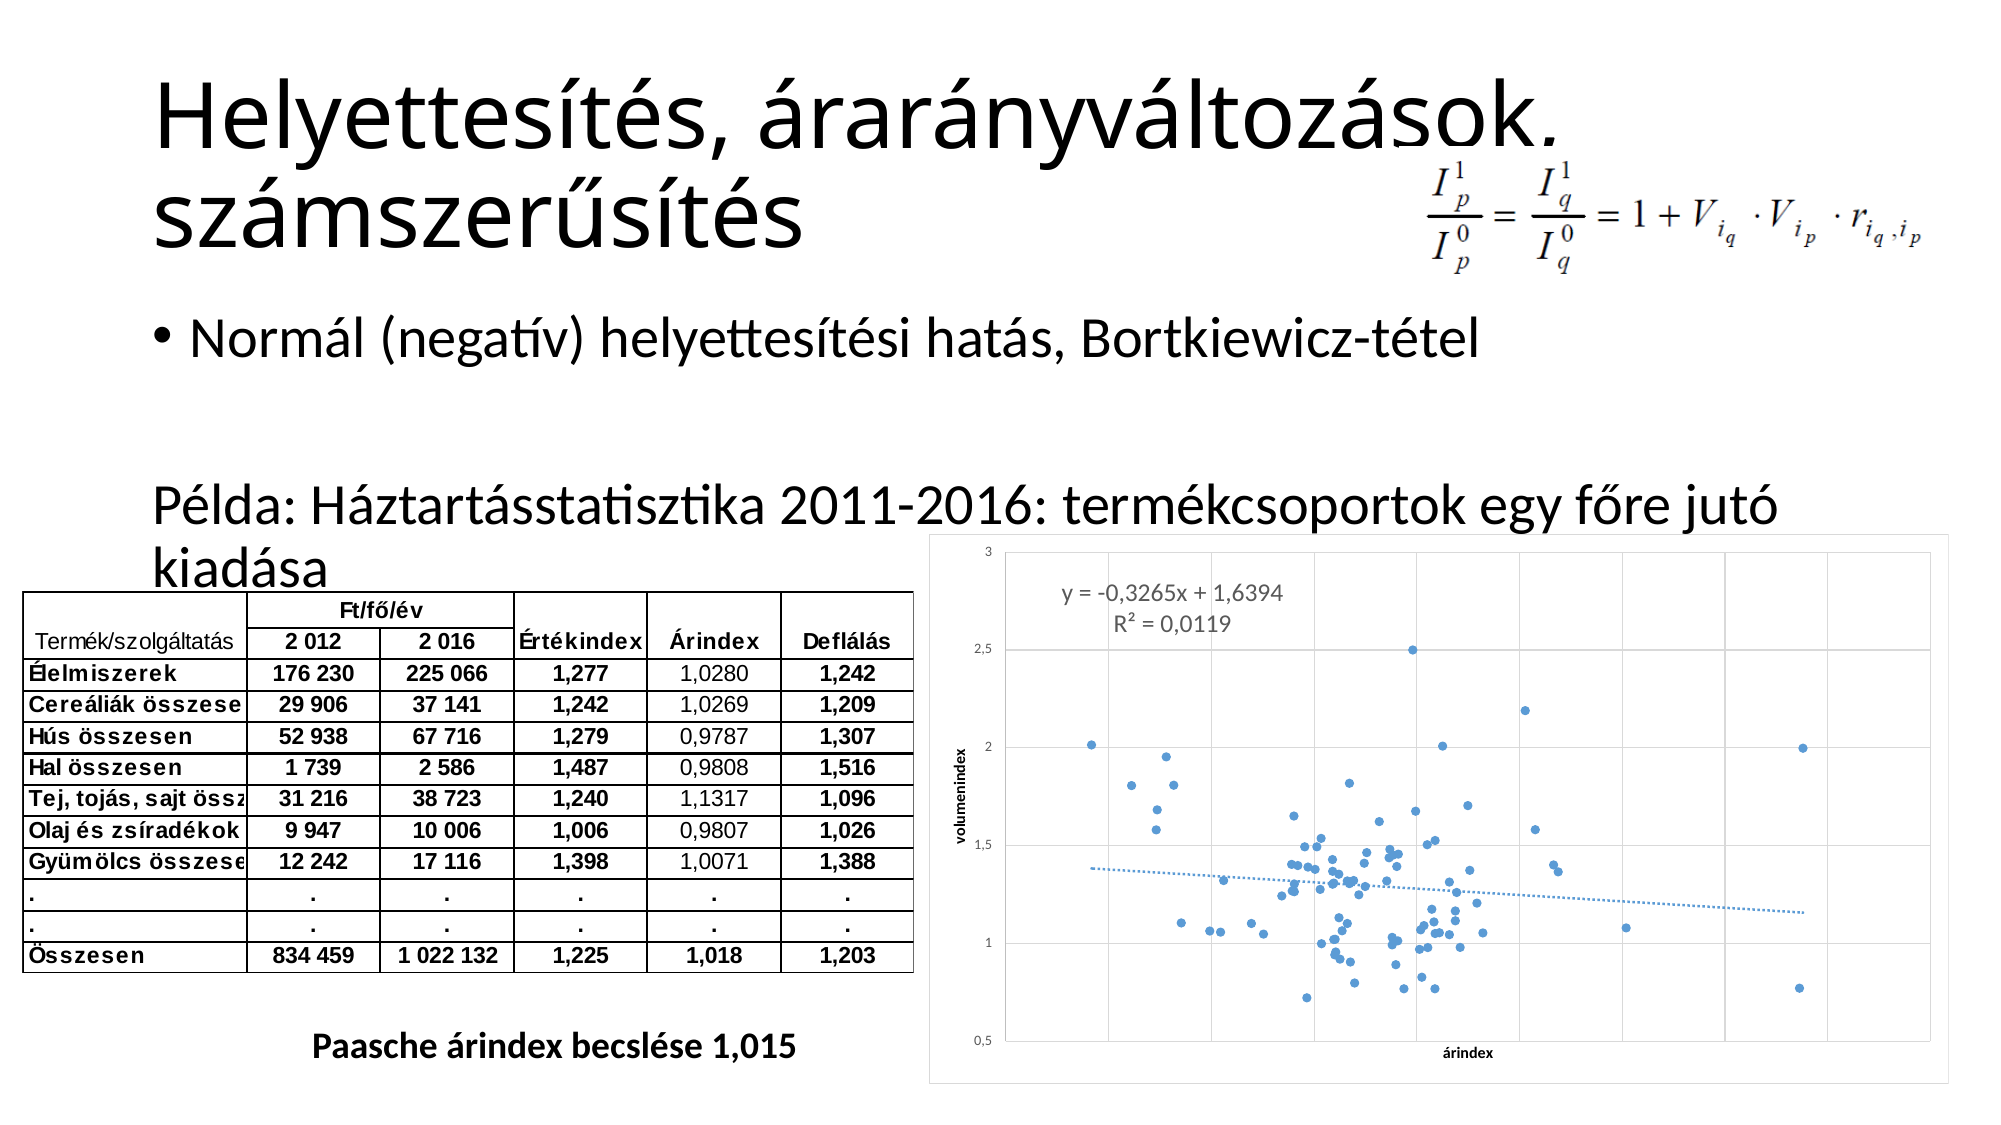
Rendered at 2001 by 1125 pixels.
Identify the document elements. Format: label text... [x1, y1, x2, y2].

picture [1398, 146, 1961, 289]
picture [22, 591, 916, 975]
picture [929, 533, 1949, 1084]
title Helyettesítés, árarányváltozások, számszerűsítés [137, 59, 1863, 278]
text_box Paasche árindex becslése 1,015 [297, 1013, 916, 1073]
list Normál (negatív) helyettesítési hatás, Bortkiewicz-tétel Példa: Háztartásstatisztika 2011-2016: termékcsoportok egy főre jutó kiadása [137, 299, 1863, 1014]
